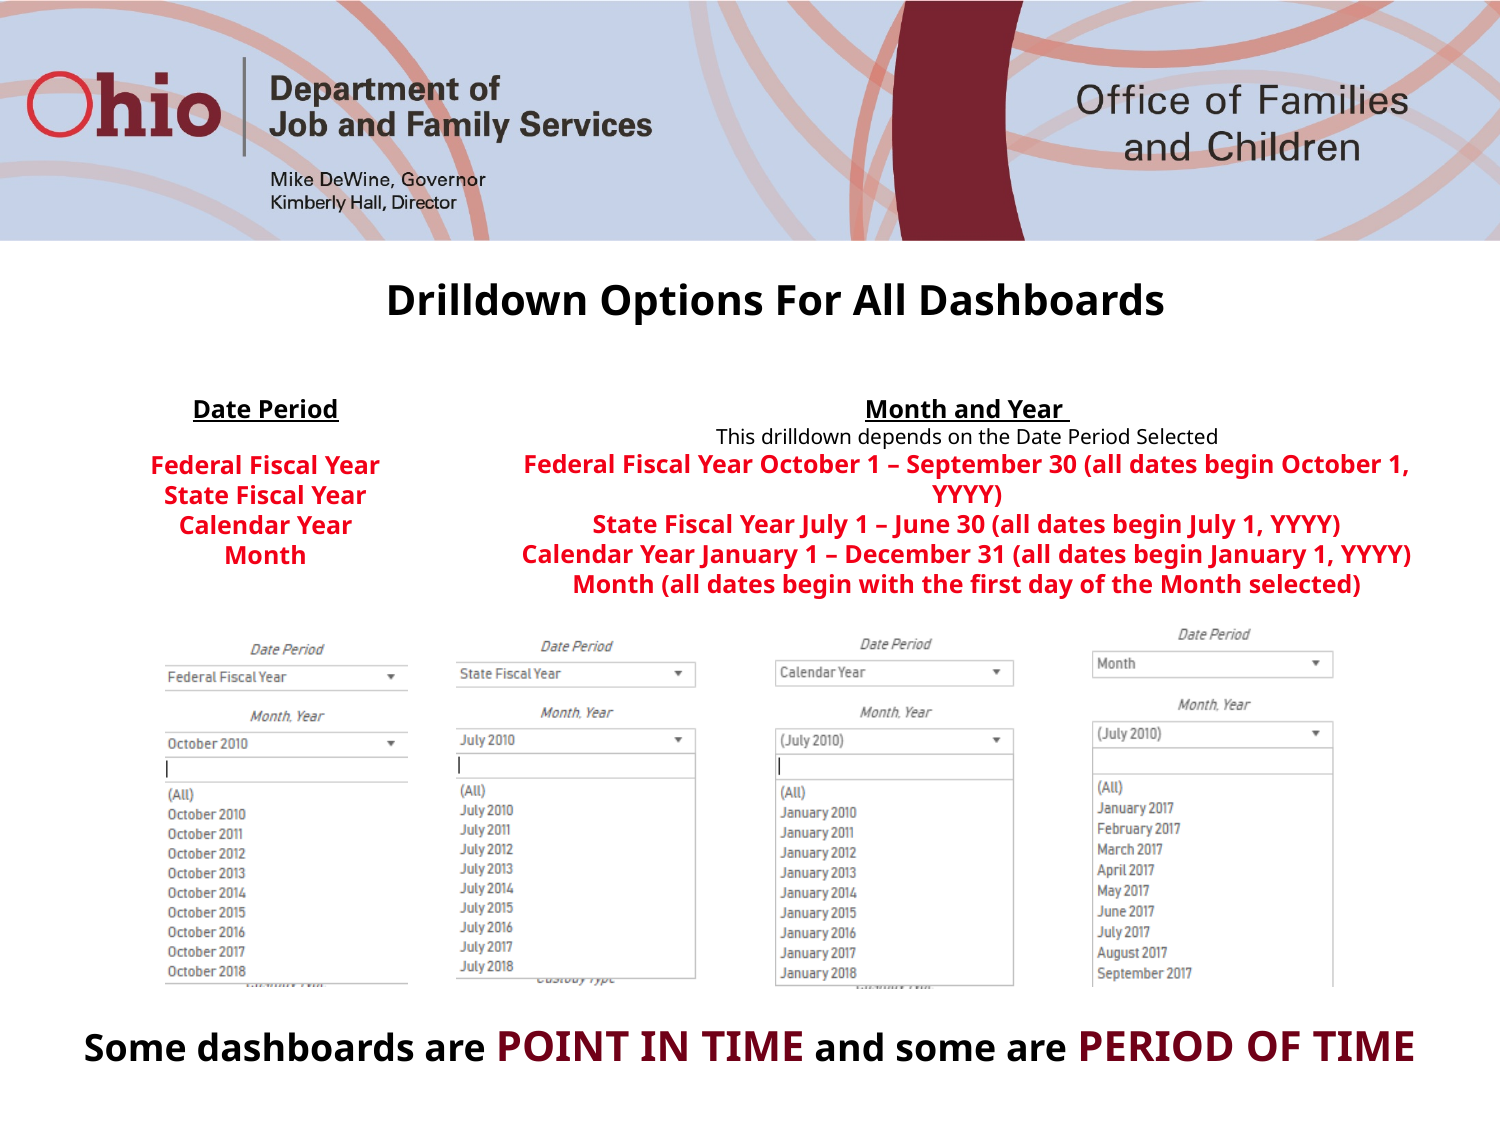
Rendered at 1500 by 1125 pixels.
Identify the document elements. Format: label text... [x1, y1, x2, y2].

text_box Drilldown Options For All Dashboards [359, 266, 1192, 332]
text_box Date Period Federal Fiscal Year State Fiscal Year Calendar Year Month [98, 385, 433, 607]
picture [164, 622, 408, 988]
text_box Month and Year This drilldown depends on the Date Period Selected Federal Fiscal Year October 1 – September 30 (all dates begin October 1, YYYY) State Fiscal Year July 1 – June 30 (all dates begin July 1, YYYY) Calendar Year January 1 – December 31 (all dates begin January 1, YYYY) Month (all dates begin with the first day of the Month selected) [474, 386, 1460, 606]
picture [0, 0, 1500, 241]
picture [456, 619, 700, 988]
text_box Some dashboards are POINT IN TIME and some are PERIOD OF TIME [23, 1012, 1476, 1078]
picture [775, 624, 1019, 990]
picture [1092, 622, 1336, 988]
